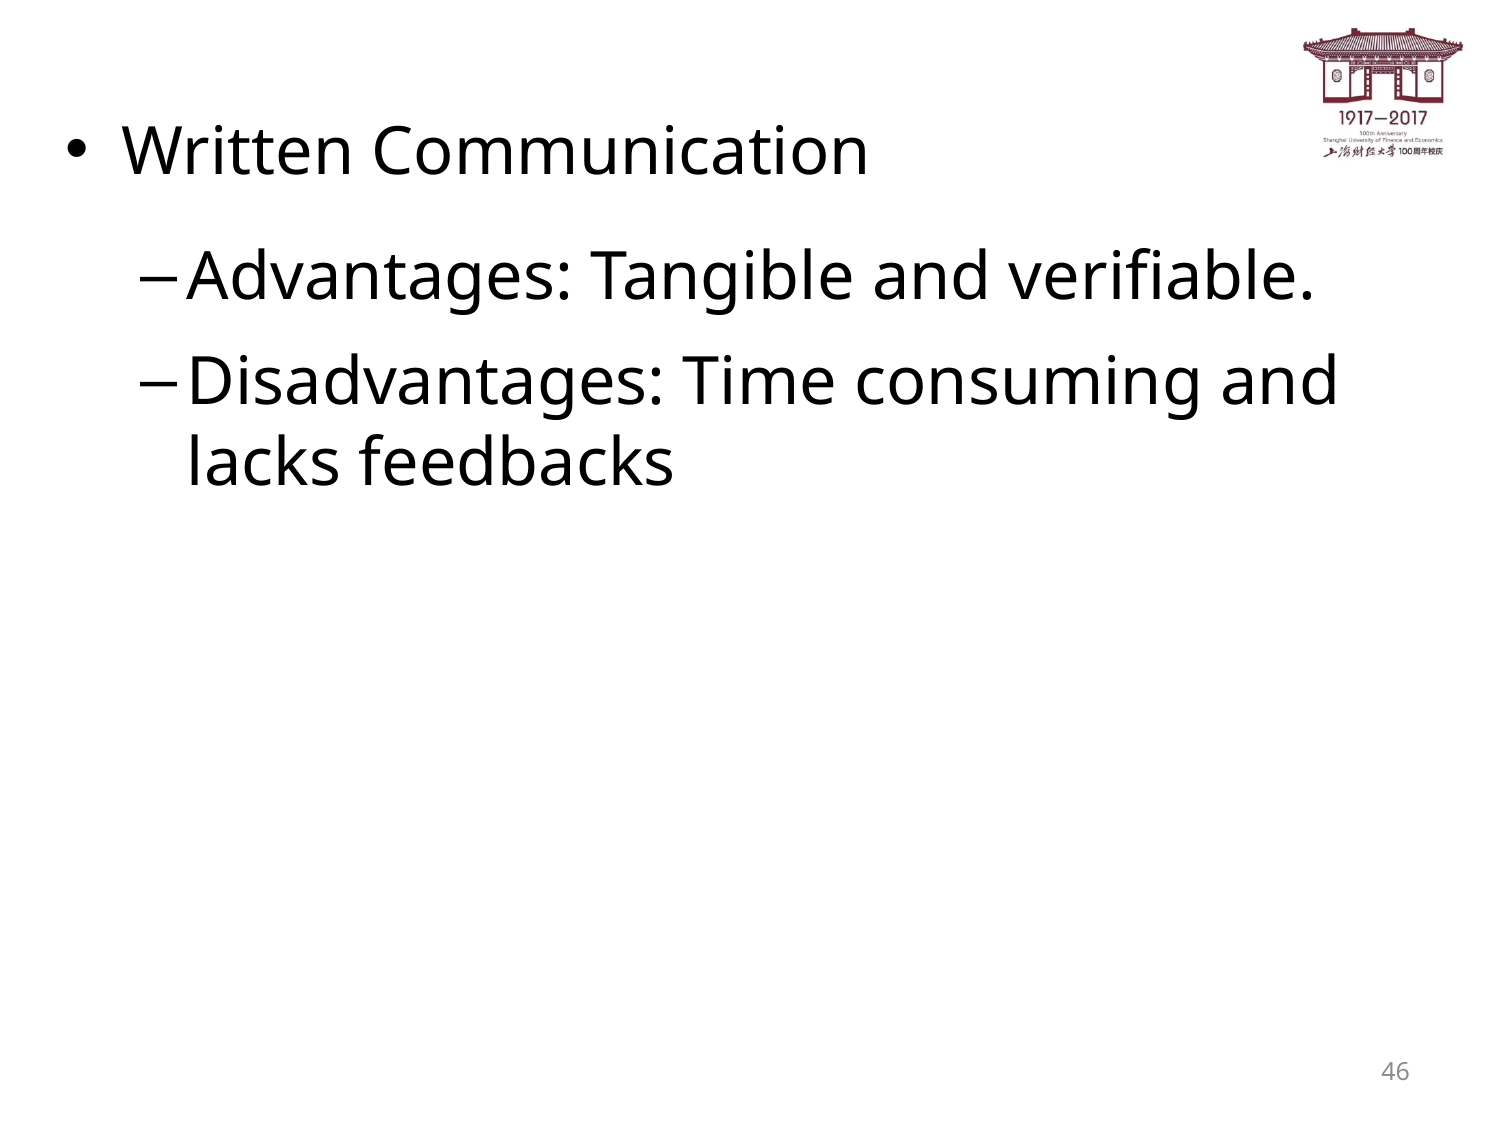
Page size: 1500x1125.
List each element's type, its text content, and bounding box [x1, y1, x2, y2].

picture [1293, 0, 1472, 161]
list Written Communication Advantages: Tangible and verifiable. Disadvantages: Time consuming and lacks feedbacks [50, 99, 1451, 1063]
slide_number 46 [1074, 1063, 1425, 1103]
